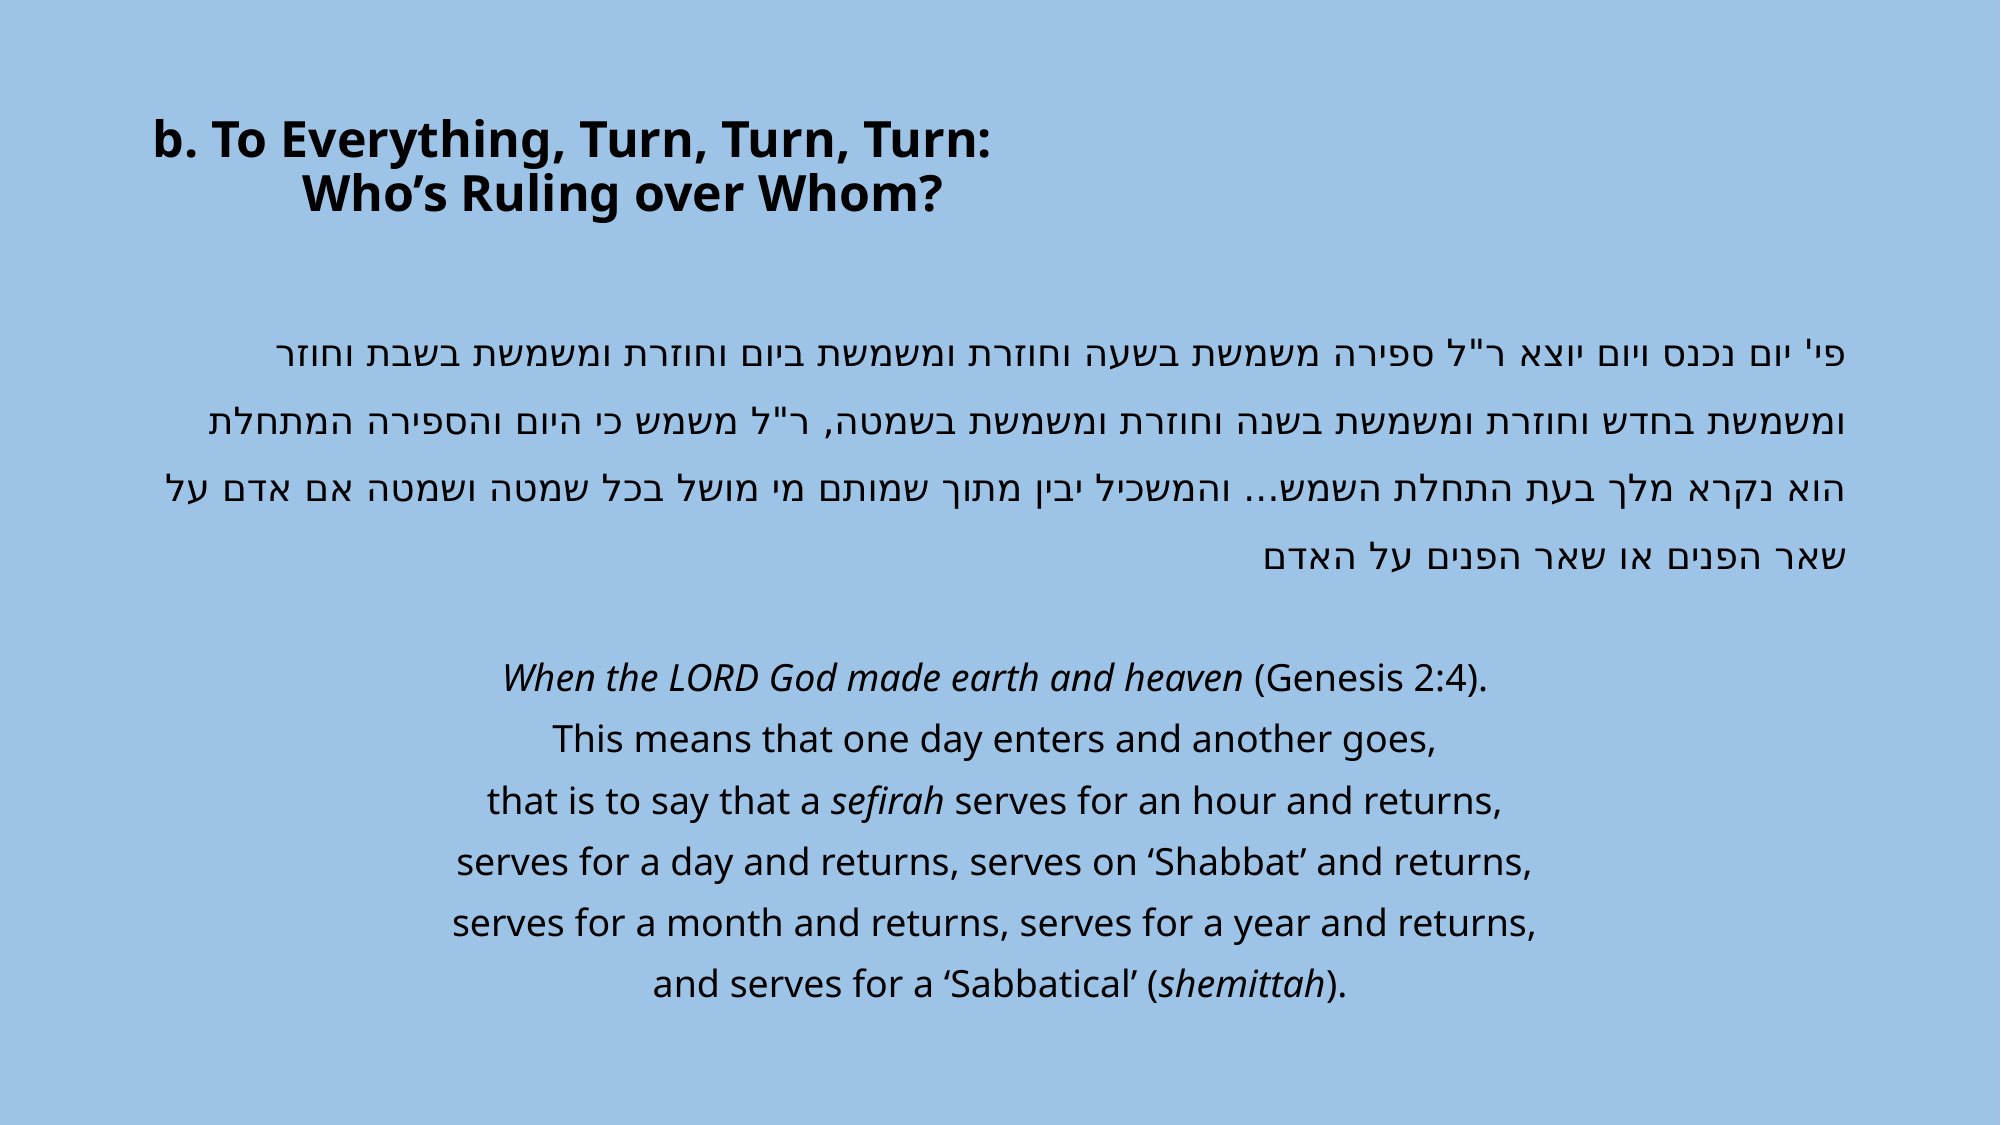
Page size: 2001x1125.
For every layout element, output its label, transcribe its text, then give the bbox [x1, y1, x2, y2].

list פי' יום נכנס ויום יוצא ר"ל ספירה משמשת בשעה וחוזרת ומשמשת ביום וחוזרת ומשמשת בשבת וחוזר ומשמשת בחדש וחוזרת ומשמשת בשנה וחוזרת ומשמשת בשמטה, ר"ל משמש כי היום והספירה המתחלת הוא נקרא מלך בעת התחלת השמש... והמשכיל יבין מתוך שמותם מי מושל בכל שמטה ושמטה אם אדם על שאר הפנים או שאר הפנים על האדם When the LORD God made earth and heaven (Genesis 2:4). This means that one day enters and another goes, that is to say that a sefirah serves for an hour and returns, serves for a day and returns, serves on ‘Shabbat’ and returns, serves for a month and returns, serves for a year and returns, and serves for a ‘Sabbatical’ (shemittah). [137, 299, 1863, 1014]
title b. To Everything, Turn, Turn, Turn: Who’s Ruling over Whom? [137, 59, 1863, 278]
